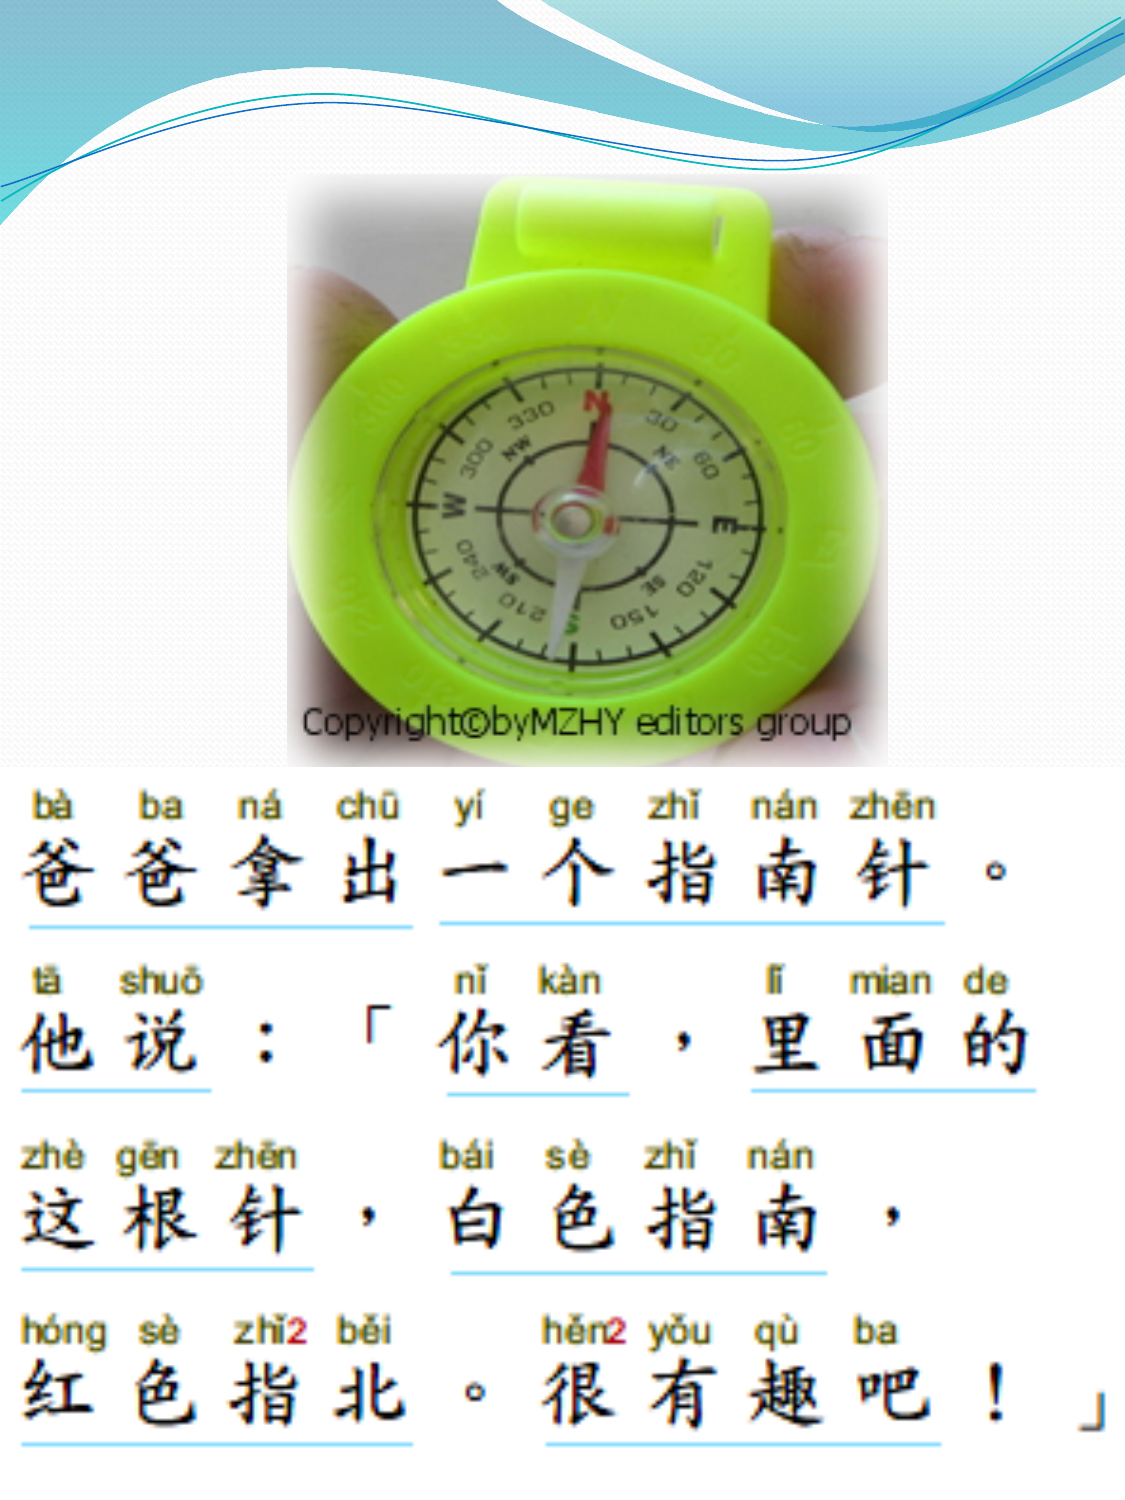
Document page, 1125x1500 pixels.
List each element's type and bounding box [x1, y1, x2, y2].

picture [0, 174, 1125, 1500]
